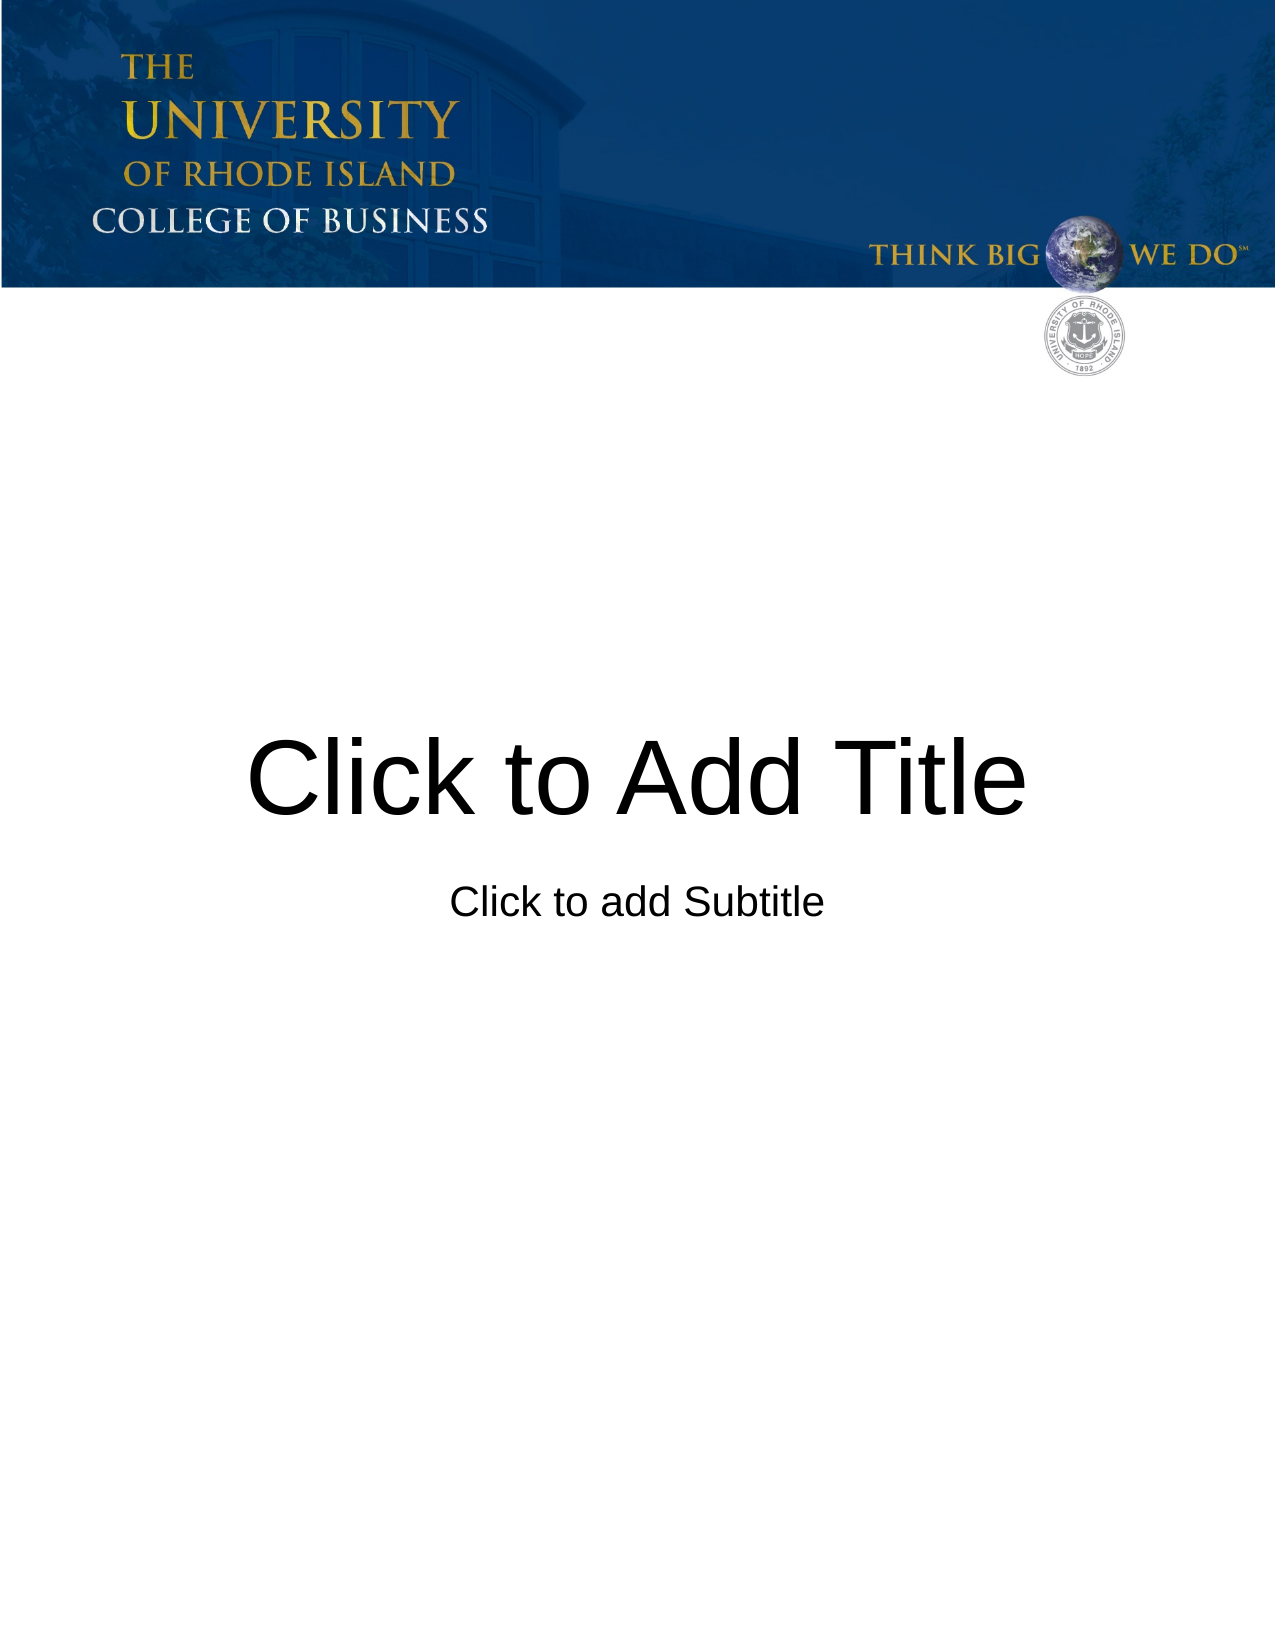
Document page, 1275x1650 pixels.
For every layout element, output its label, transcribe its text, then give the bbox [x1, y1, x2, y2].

subtitle Click to add Subtitle [159, 866, 1116, 1265]
title Click to Add Title [95, 270, 1180, 845]
picture [0, 0, 1275, 378]
